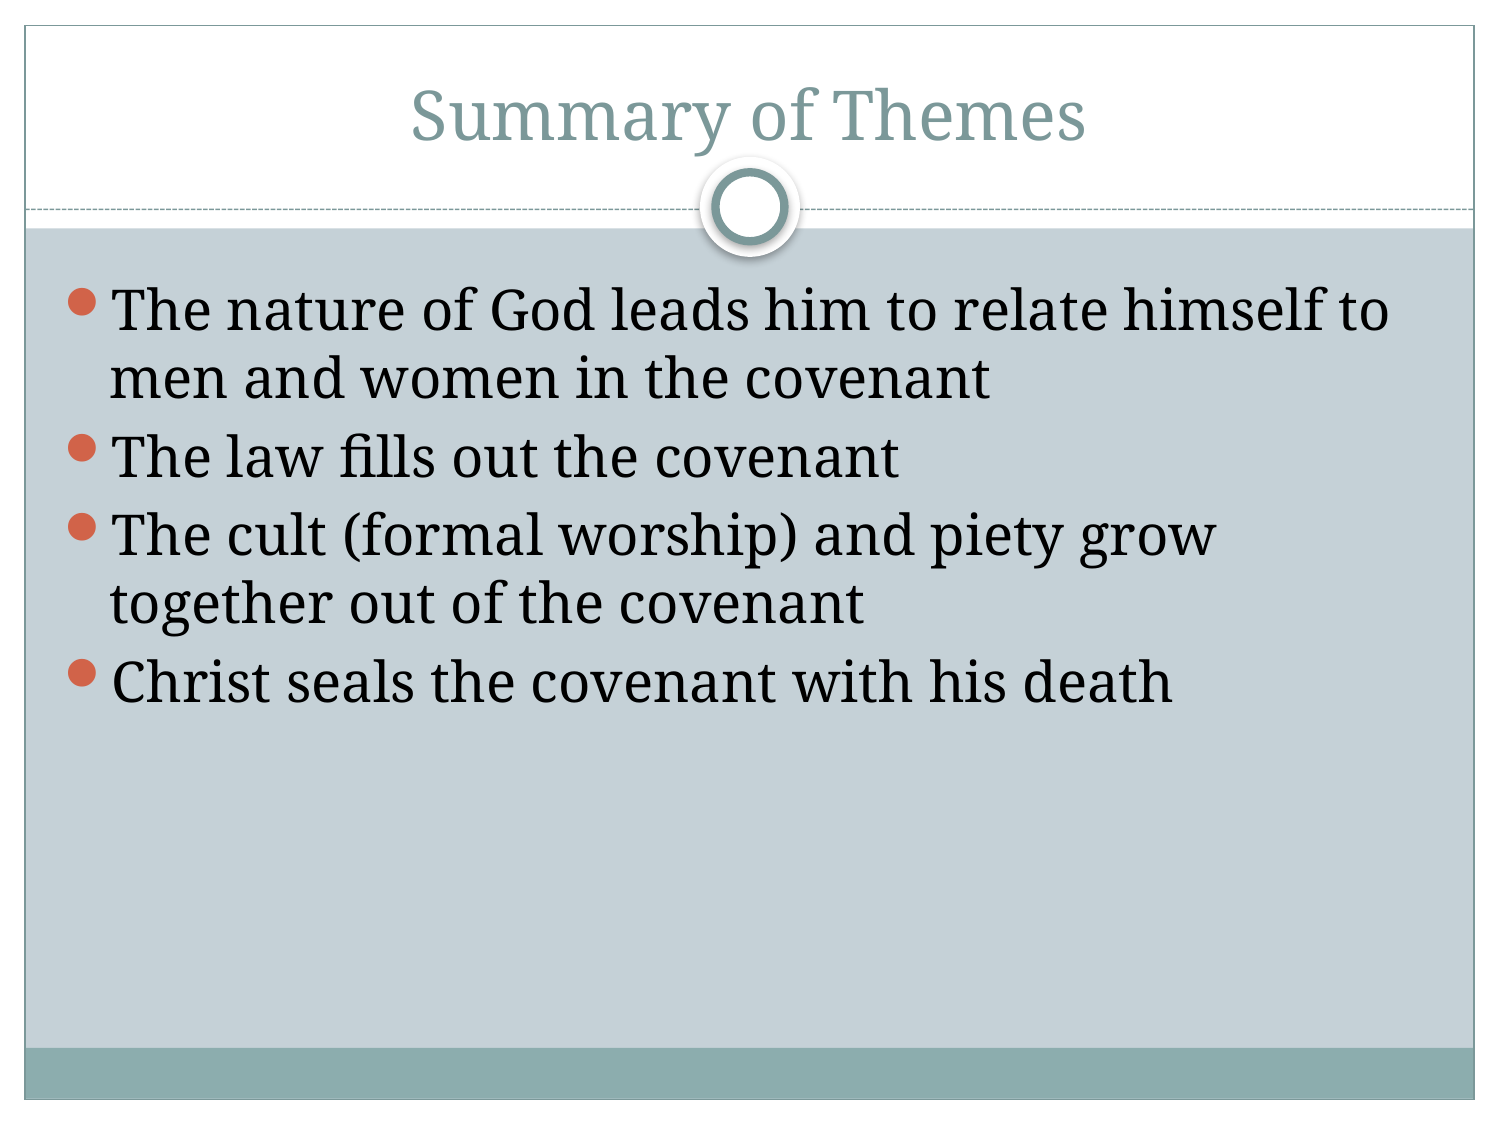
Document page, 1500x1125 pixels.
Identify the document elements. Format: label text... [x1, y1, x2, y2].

list The nature of God leads him to relate himself to men and women in the covenant The law fills out the covenant The cult (formal worship) and piety grow together out of the covenant Christ seals the covenant with his death [49, 267, 1445, 1001]
title Summary of Themes [49, 37, 1450, 162]
